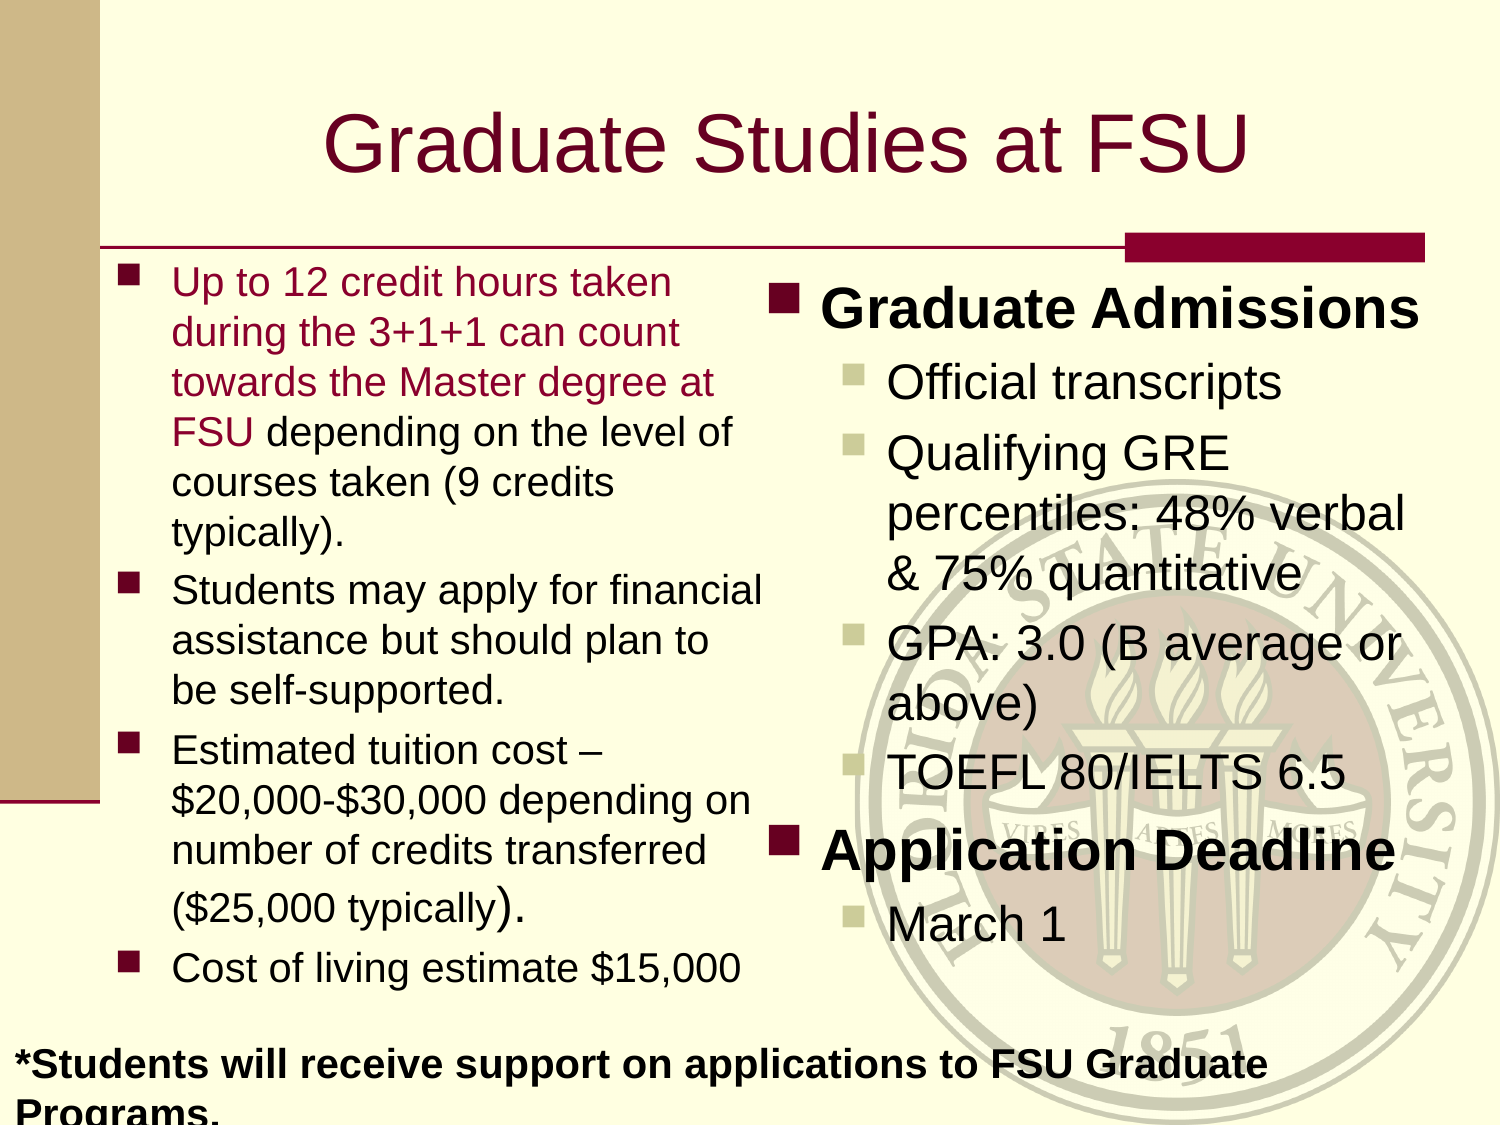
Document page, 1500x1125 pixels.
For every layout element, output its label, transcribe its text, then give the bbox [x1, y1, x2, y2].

text_box [0, 0, 100, 800]
title Graduate Studies at FSU [150, 45, 1425, 234]
list Graduate Admissions Official transcripts Qualifying GRE percentiles: 48% verbal & 75% quantitative GPA: 3.0 (B average or above) TOEFL 80/IELTS 6.5 Application Deadline March 1 [749, 262, 1464, 1029]
text_box *Students will receive support on applications to FSU Graduate Programs. [0, 1029, 1500, 1125]
list Up to 12 credit hours taken during the 3+1+1 can count towards the Master degree at FSU depending on the level of courses taken (9 credits typically). Students may apply for financial assistance but should plan to be self-supported. Estimated tuition cost – $20,000-$30,000 depending on number of credits transferred ($25,000 typically). Cost of living estimate $15,000 [99, 246, 782, 1029]
